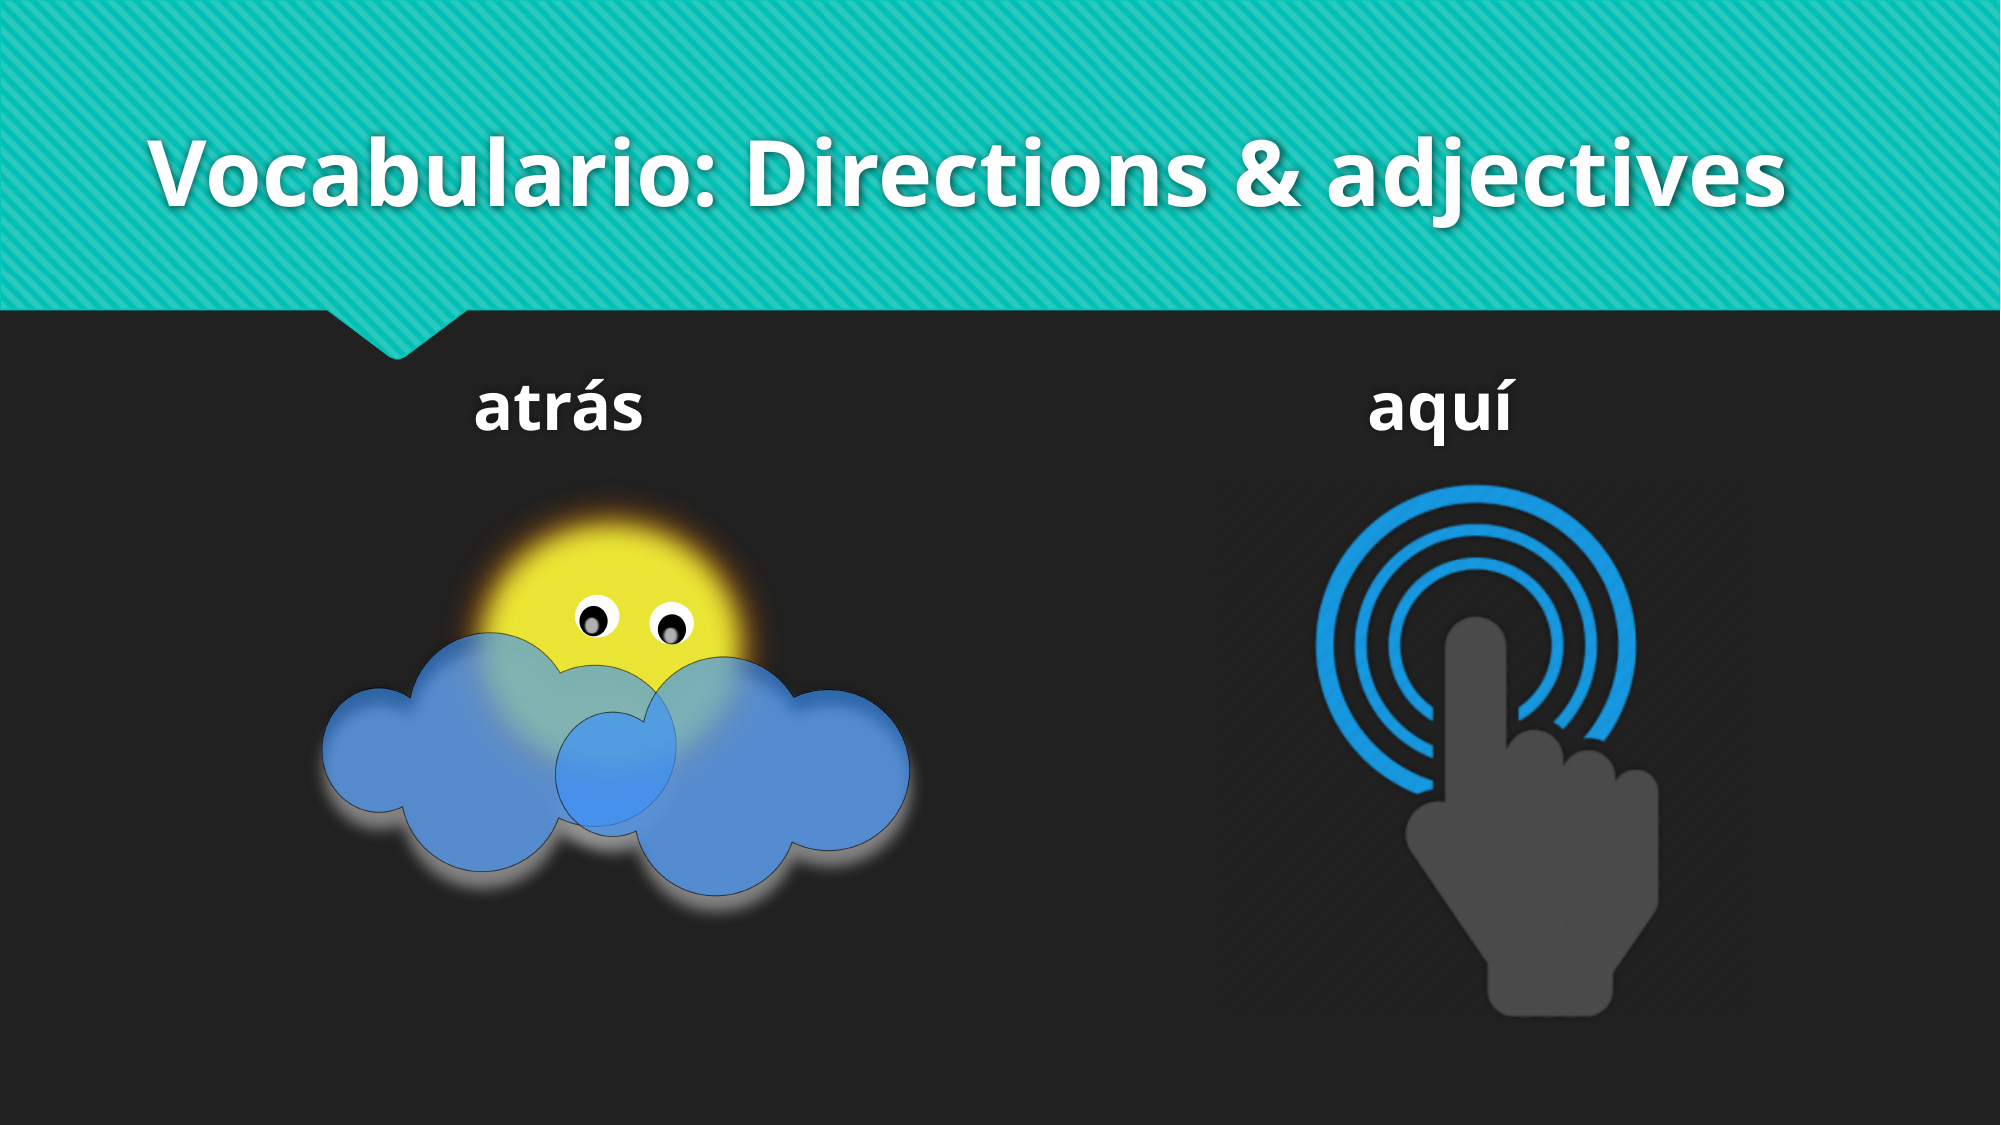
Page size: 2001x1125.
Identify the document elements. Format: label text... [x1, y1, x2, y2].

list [1206, 471, 1762, 1028]
list atrás [133, 356, 985, 452]
list aquí [1014, 356, 1868, 452]
title Vocabulario: Directions & adjectives [132, 73, 1868, 233]
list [242, 450, 979, 1045]
